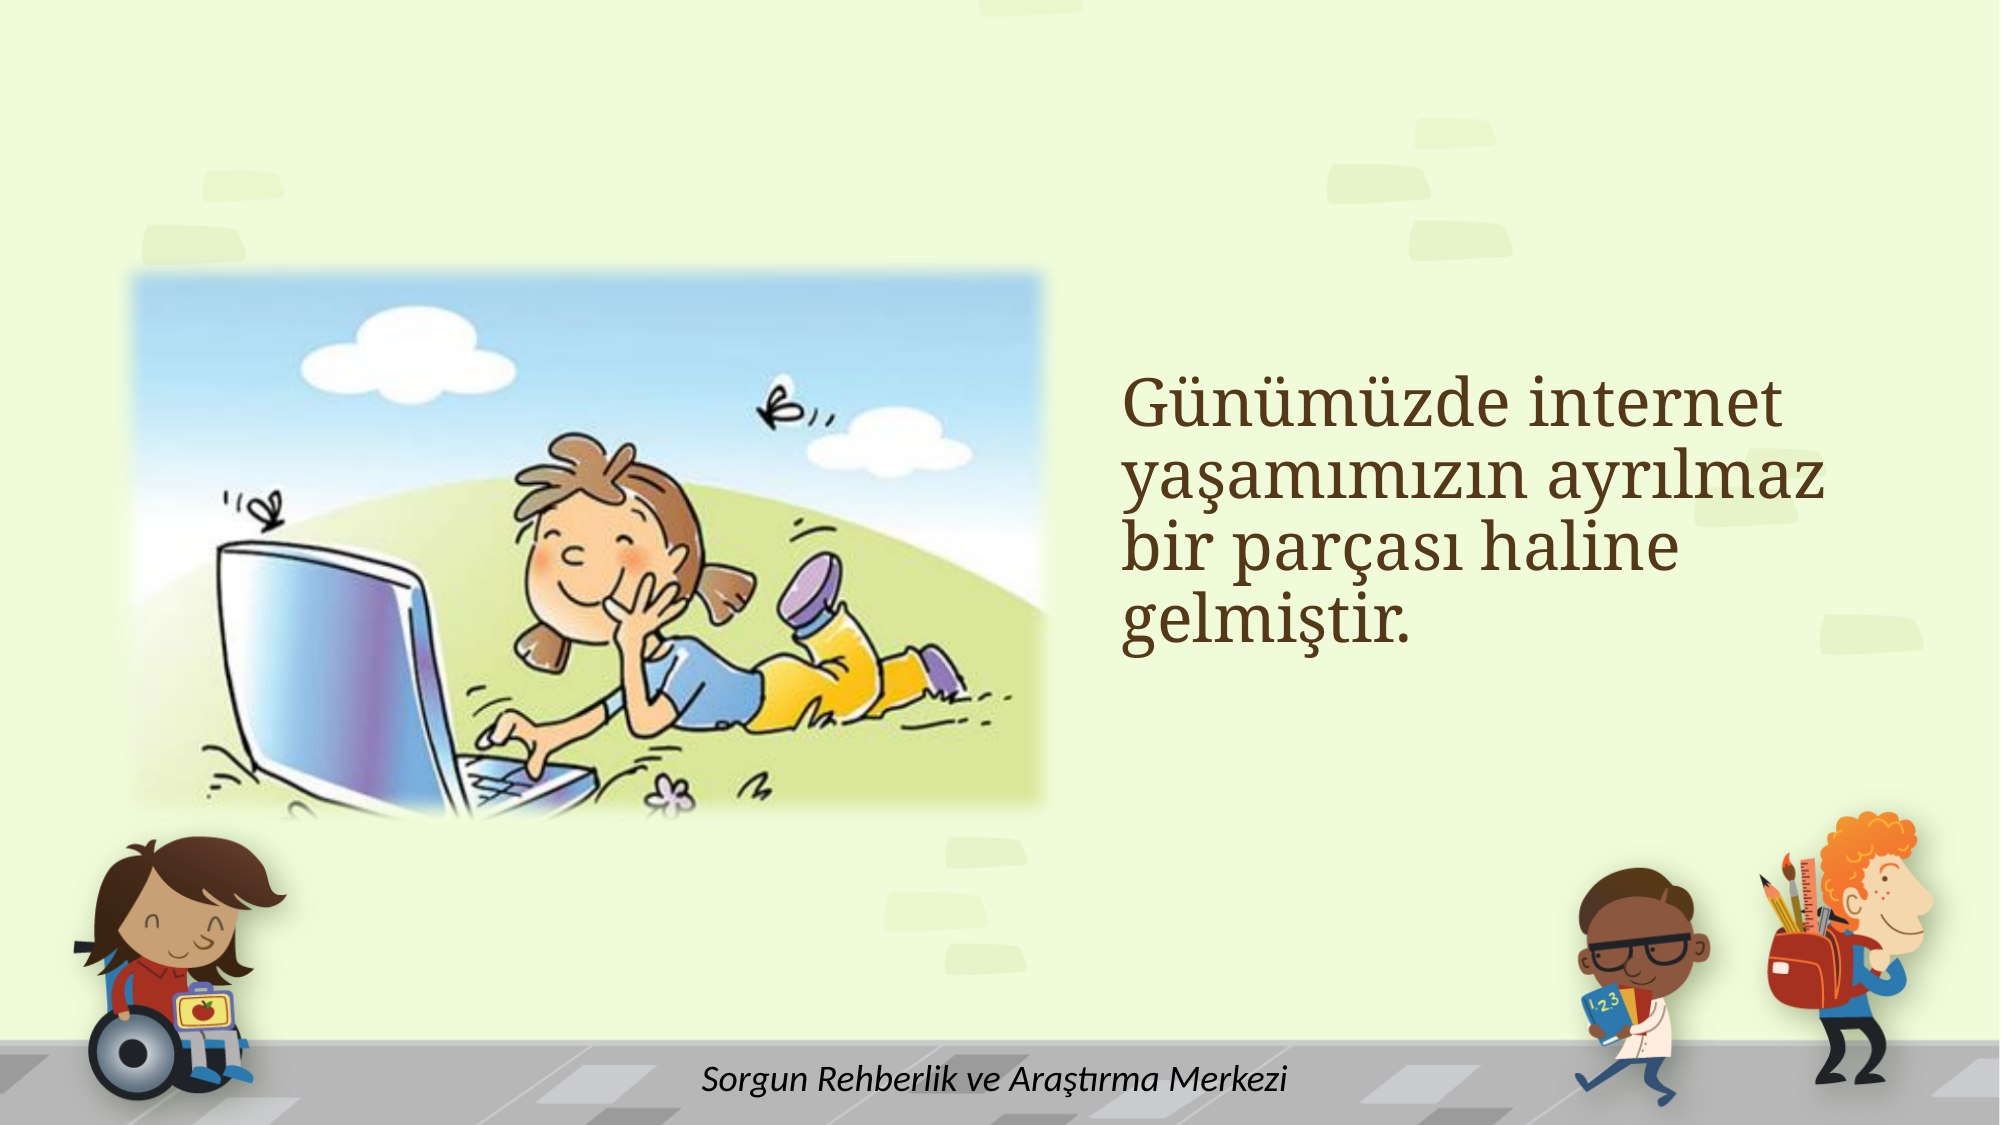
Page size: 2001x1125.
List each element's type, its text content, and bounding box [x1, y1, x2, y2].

picture [0, 0, 2000, 1125]
text_box Sorgun Rehberlik ve Araştırma Merkezi [686, 1046, 1313, 1107]
list Günümüzde internet yaşamımızın ayrılmaz bir parçası haline gelmiştir. [1106, 361, 1910, 729]
